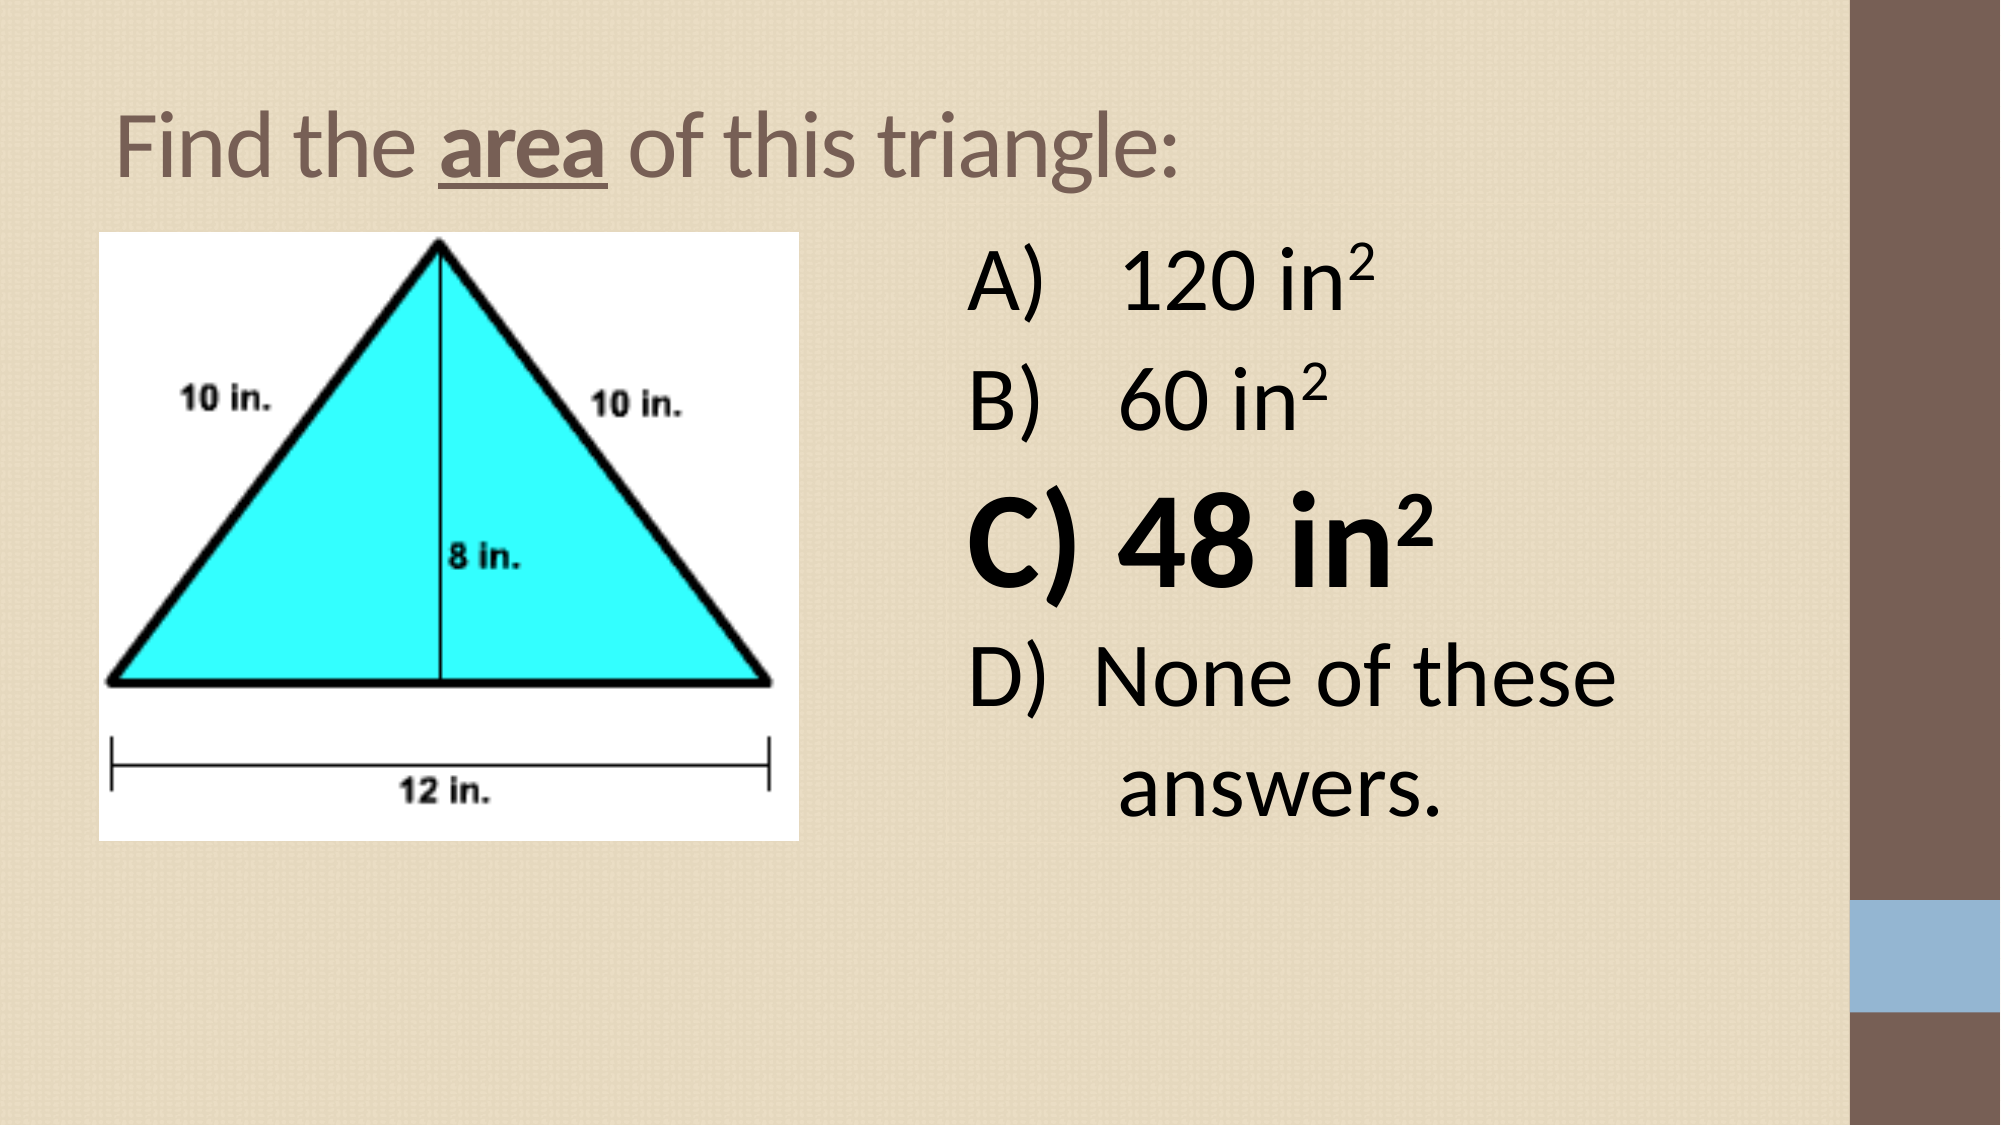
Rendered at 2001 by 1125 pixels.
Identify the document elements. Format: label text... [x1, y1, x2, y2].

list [99, 231, 800, 841]
text_box A) 120 in2 B) 60 in2 C) 48 in2 D) None of these answers. [946, 203, 1662, 843]
title Find the area of this triangle: [99, 45, 1767, 233]
